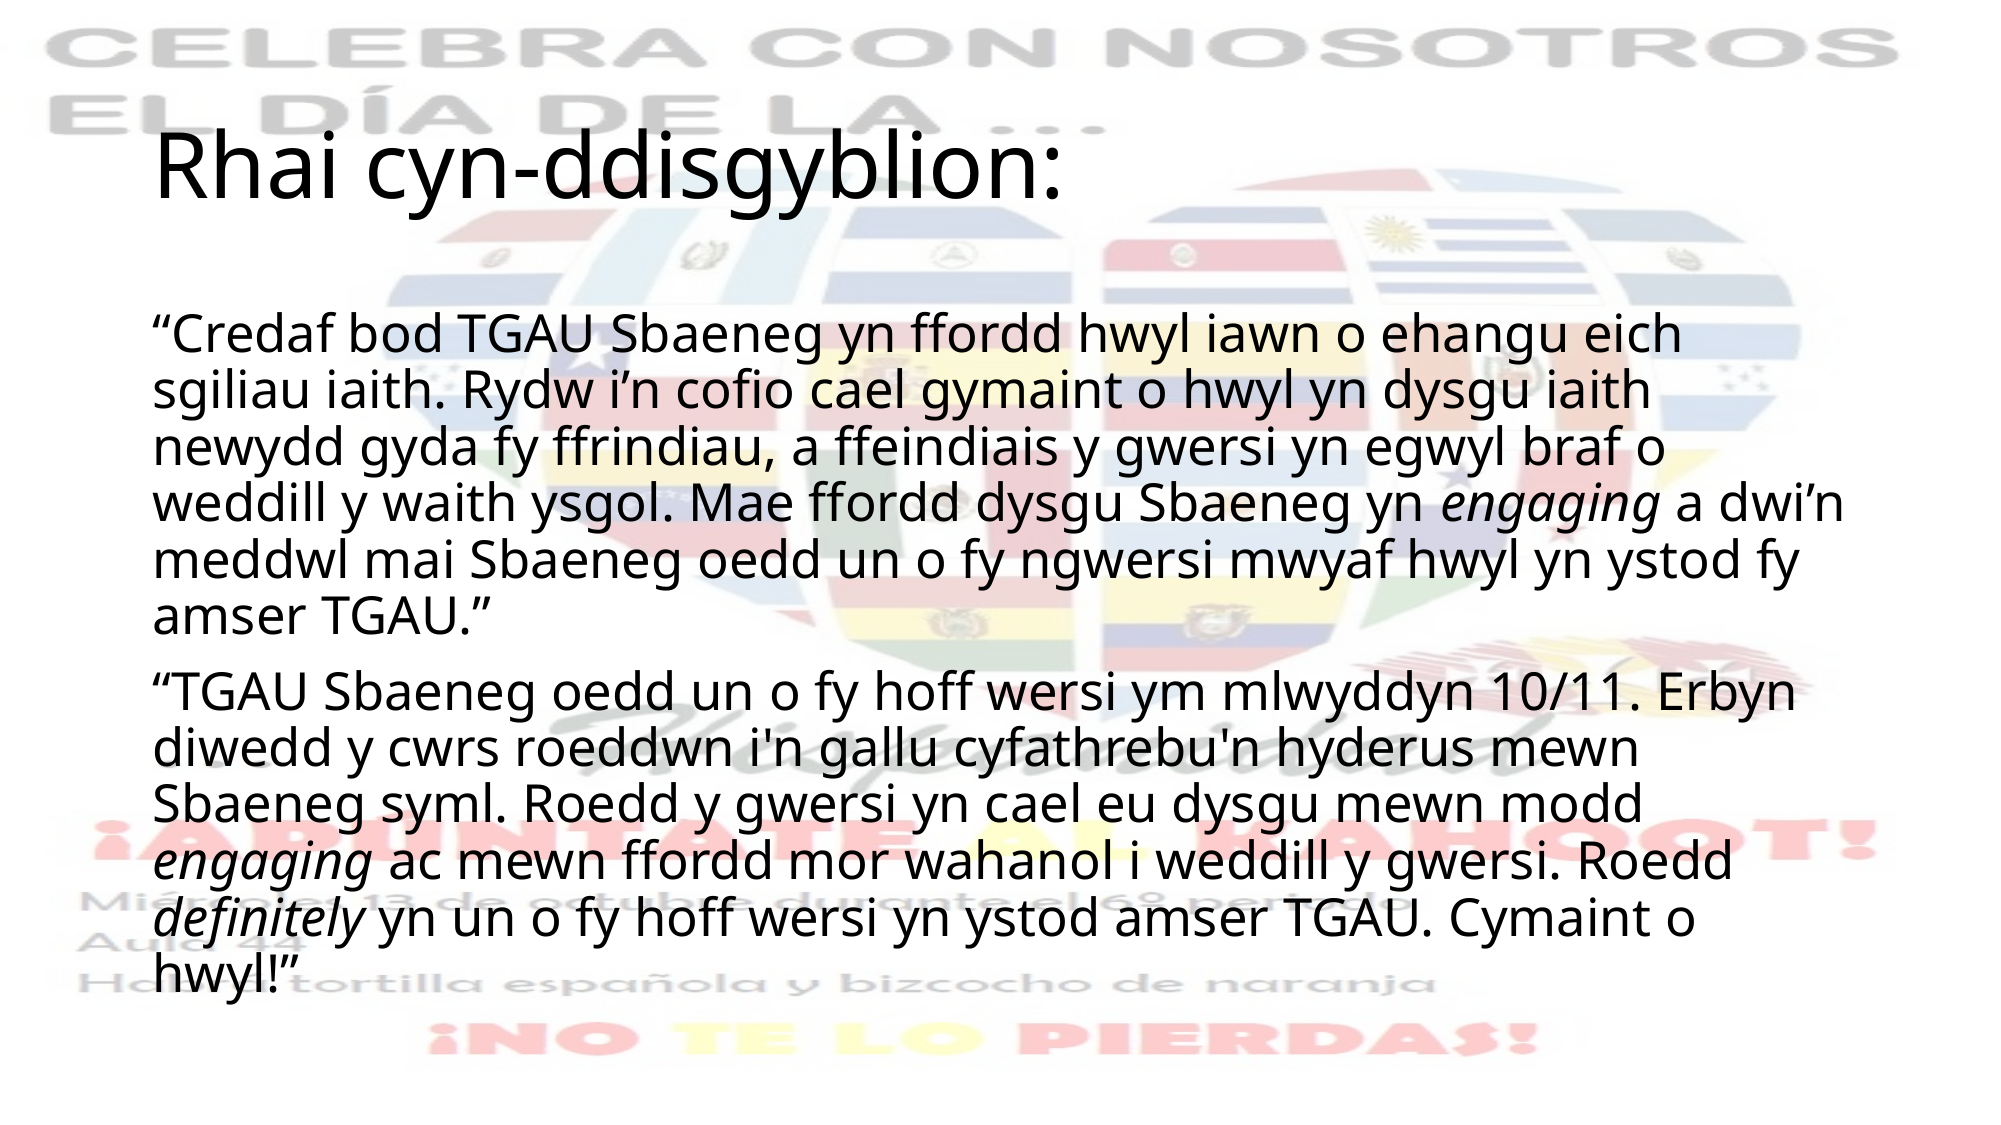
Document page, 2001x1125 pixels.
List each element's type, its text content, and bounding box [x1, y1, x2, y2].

list “Credaf bod TGAU Sbaeneg yn ffordd hwyl iawn o ehangu eich sgiliau iaith. Rydw i’n cofio cael gymaint o hwyl yn dysgu iaith newydd gyda fy ffrindiau, a ffeindiais y gwersi yn egwyl braf o weddill y waith ysgol. Mae ffordd dysgu Sbaeneg yn engaging a dwi’n meddwl mai Sbaeneg oedd un o fy ngwersi mwyaf hwyl yn ystod fy amser TGAU.” “TGAU Sbaeneg oedd un o fy hoff wersi ym mlwyddyn 10/11. Erbyn diwedd y cwrs roeddwn i'n gallu cyfathrebu'n hyderus mewn Sbaeneg syml. Roedd y gwersi yn cael eu dysgu mewn modd engaging ac mewn ffordd mor wahanol i weddill y gwersi. Roedd definitely yn un o fy hoff wersi yn ystod amser TGAU. Cymaint o hwyl!” [137, 299, 1863, 1014]
title Rhai cyn-ddisgyblion: [137, 59, 1863, 278]
